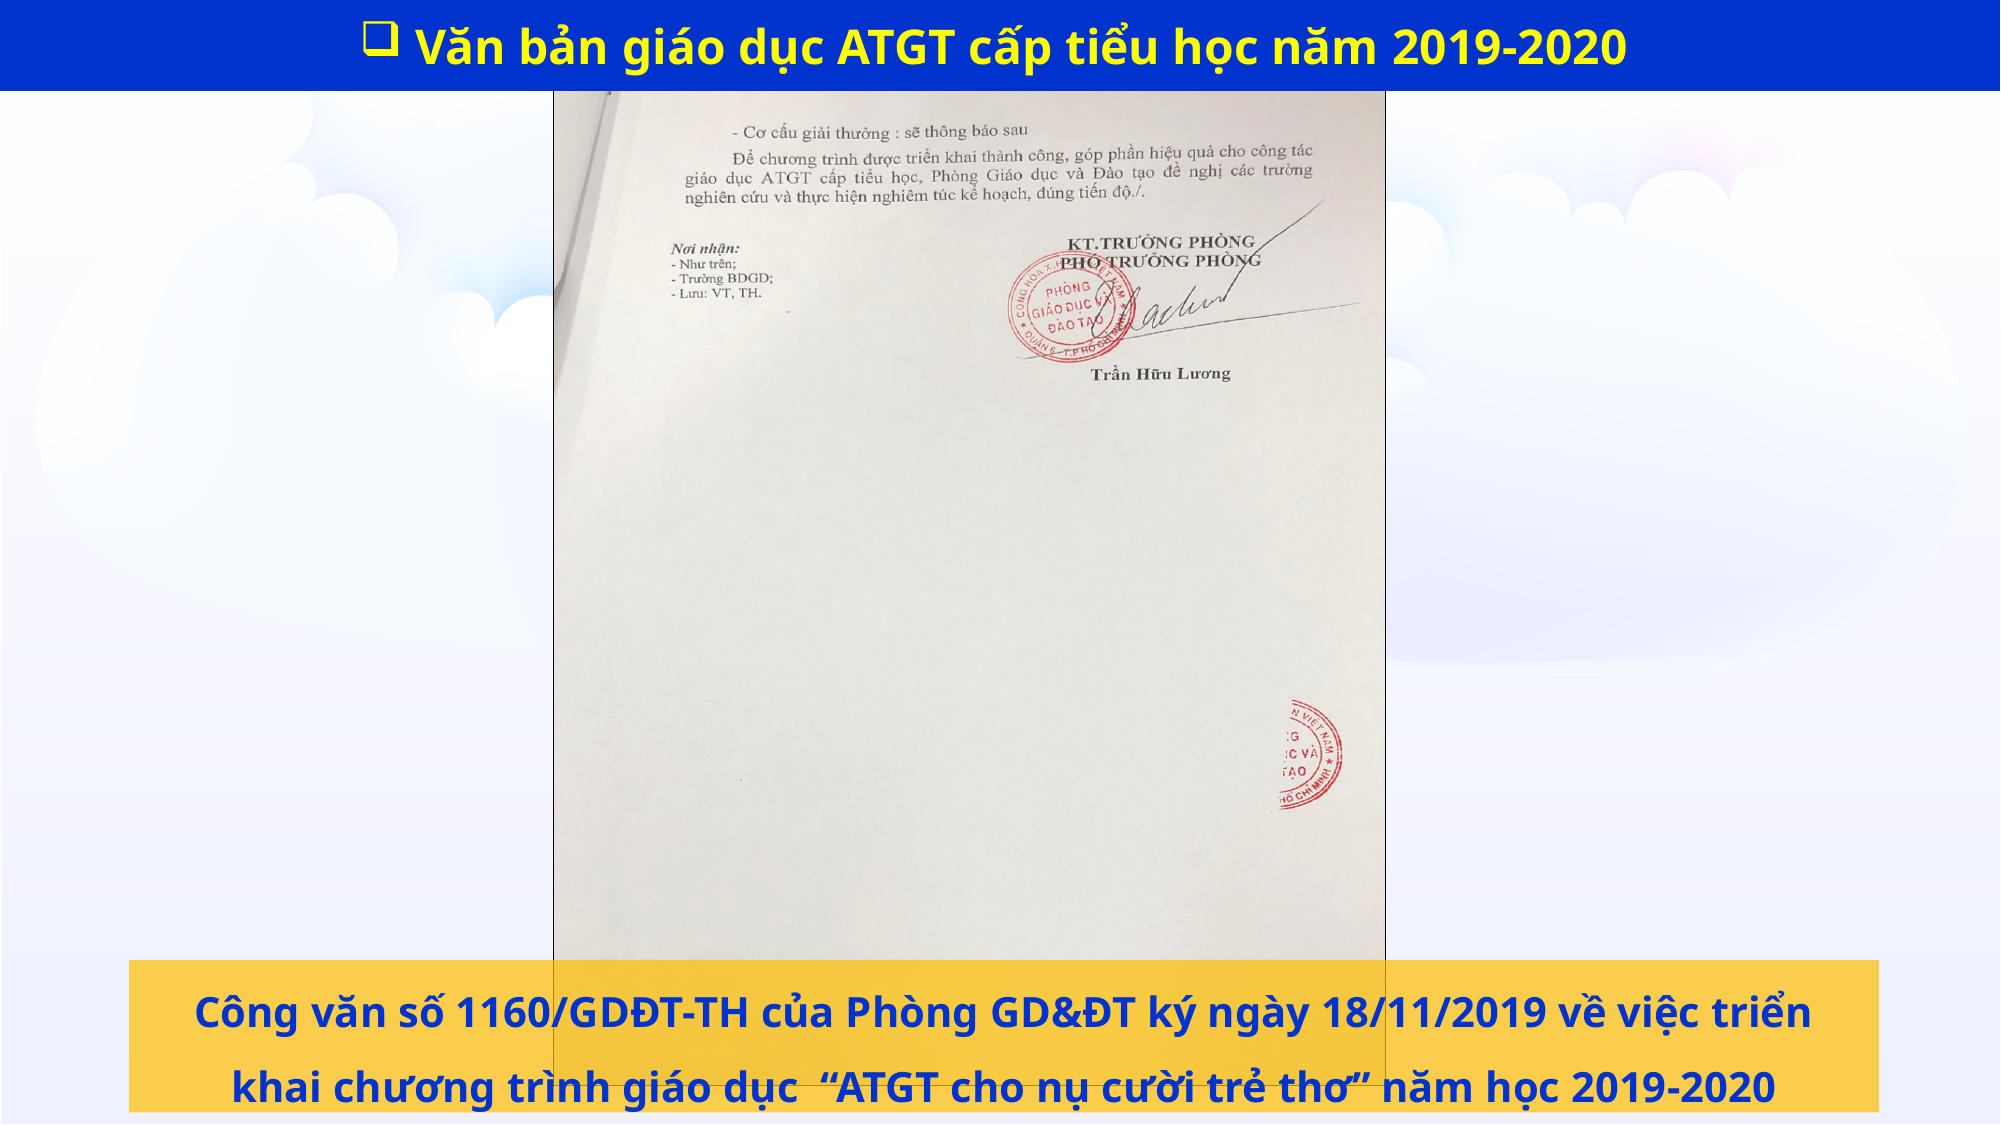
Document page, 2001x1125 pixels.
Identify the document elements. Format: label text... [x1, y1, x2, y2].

picture [1, 0, 2001, 1124]
text_box Văn bản giáo dục ATGT cấp tiểu học năm 2019-2020 [0, 0, 2000, 93]
text_box Công văn số 1160/GDĐT-TH của Phòng GD&ĐT ký ngày 18/11/2019 về việc triển khai chương trình giáo dục “ATGT cho nụ cười trẻ thơ” năm học 2019-2020 [129, 959, 1880, 1113]
